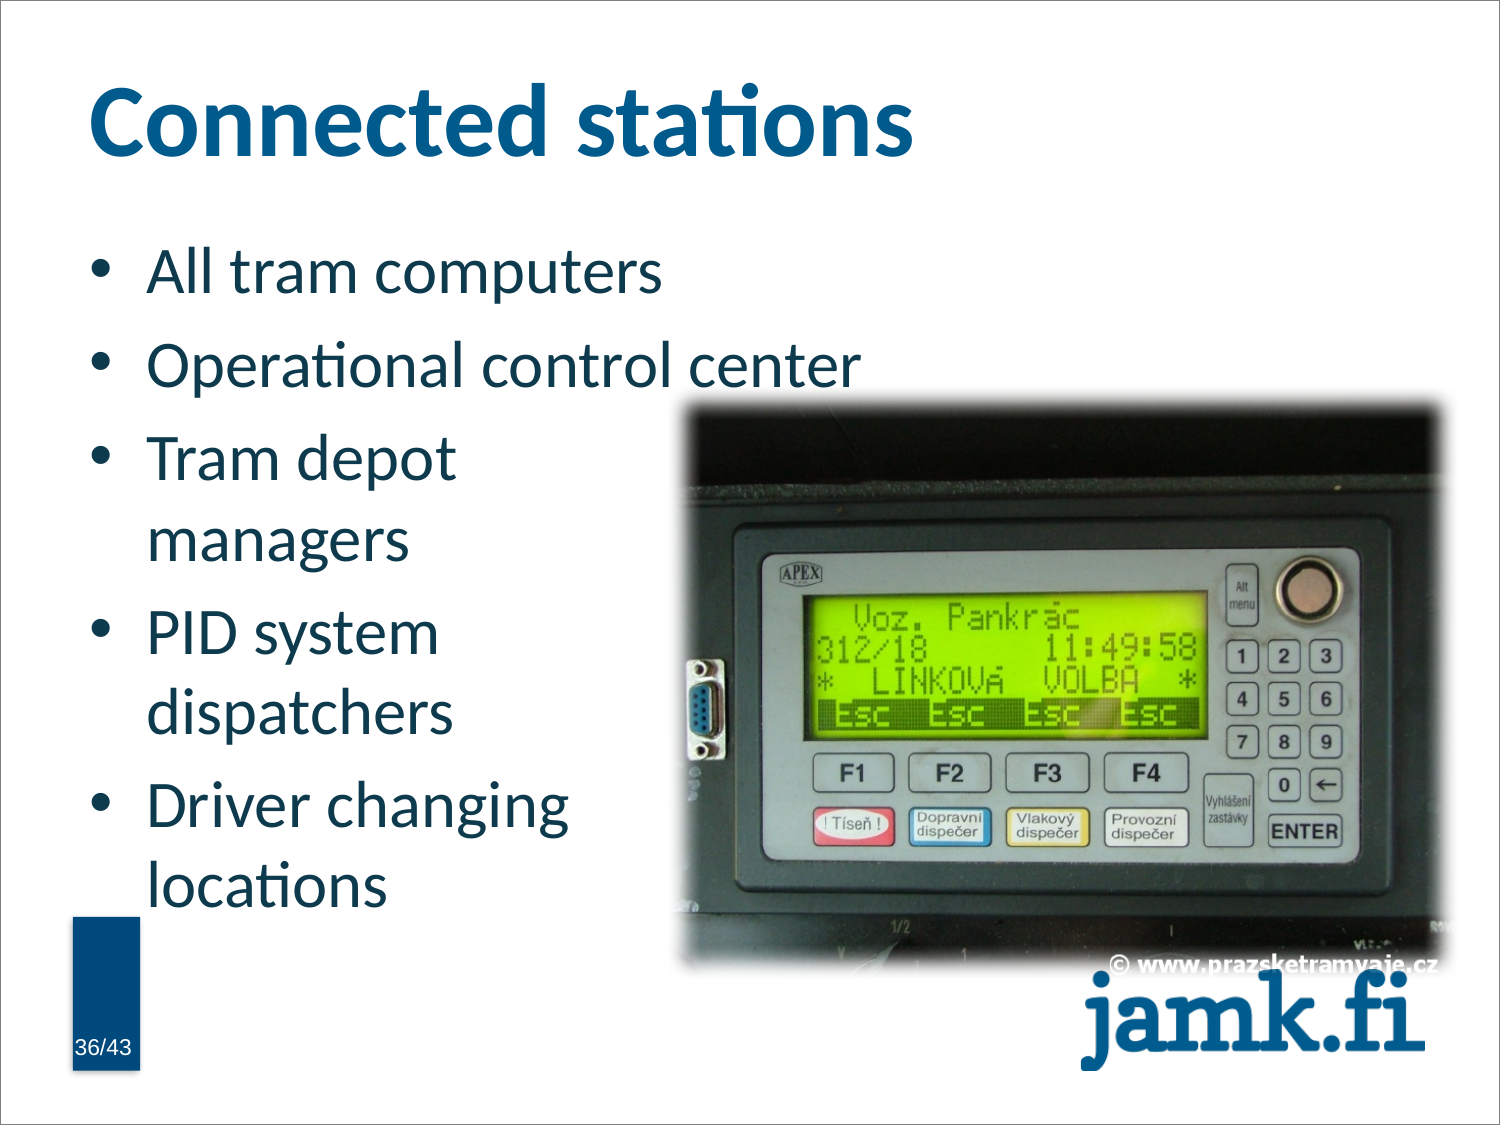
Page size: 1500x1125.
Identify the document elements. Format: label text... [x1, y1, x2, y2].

title Connected stations [75, 45, 1425, 233]
picture [667, 385, 1459, 980]
list All tram computers Operational control center Tram depot managers PID system dispatchers Driver changing locations [75, 219, 898, 981]
